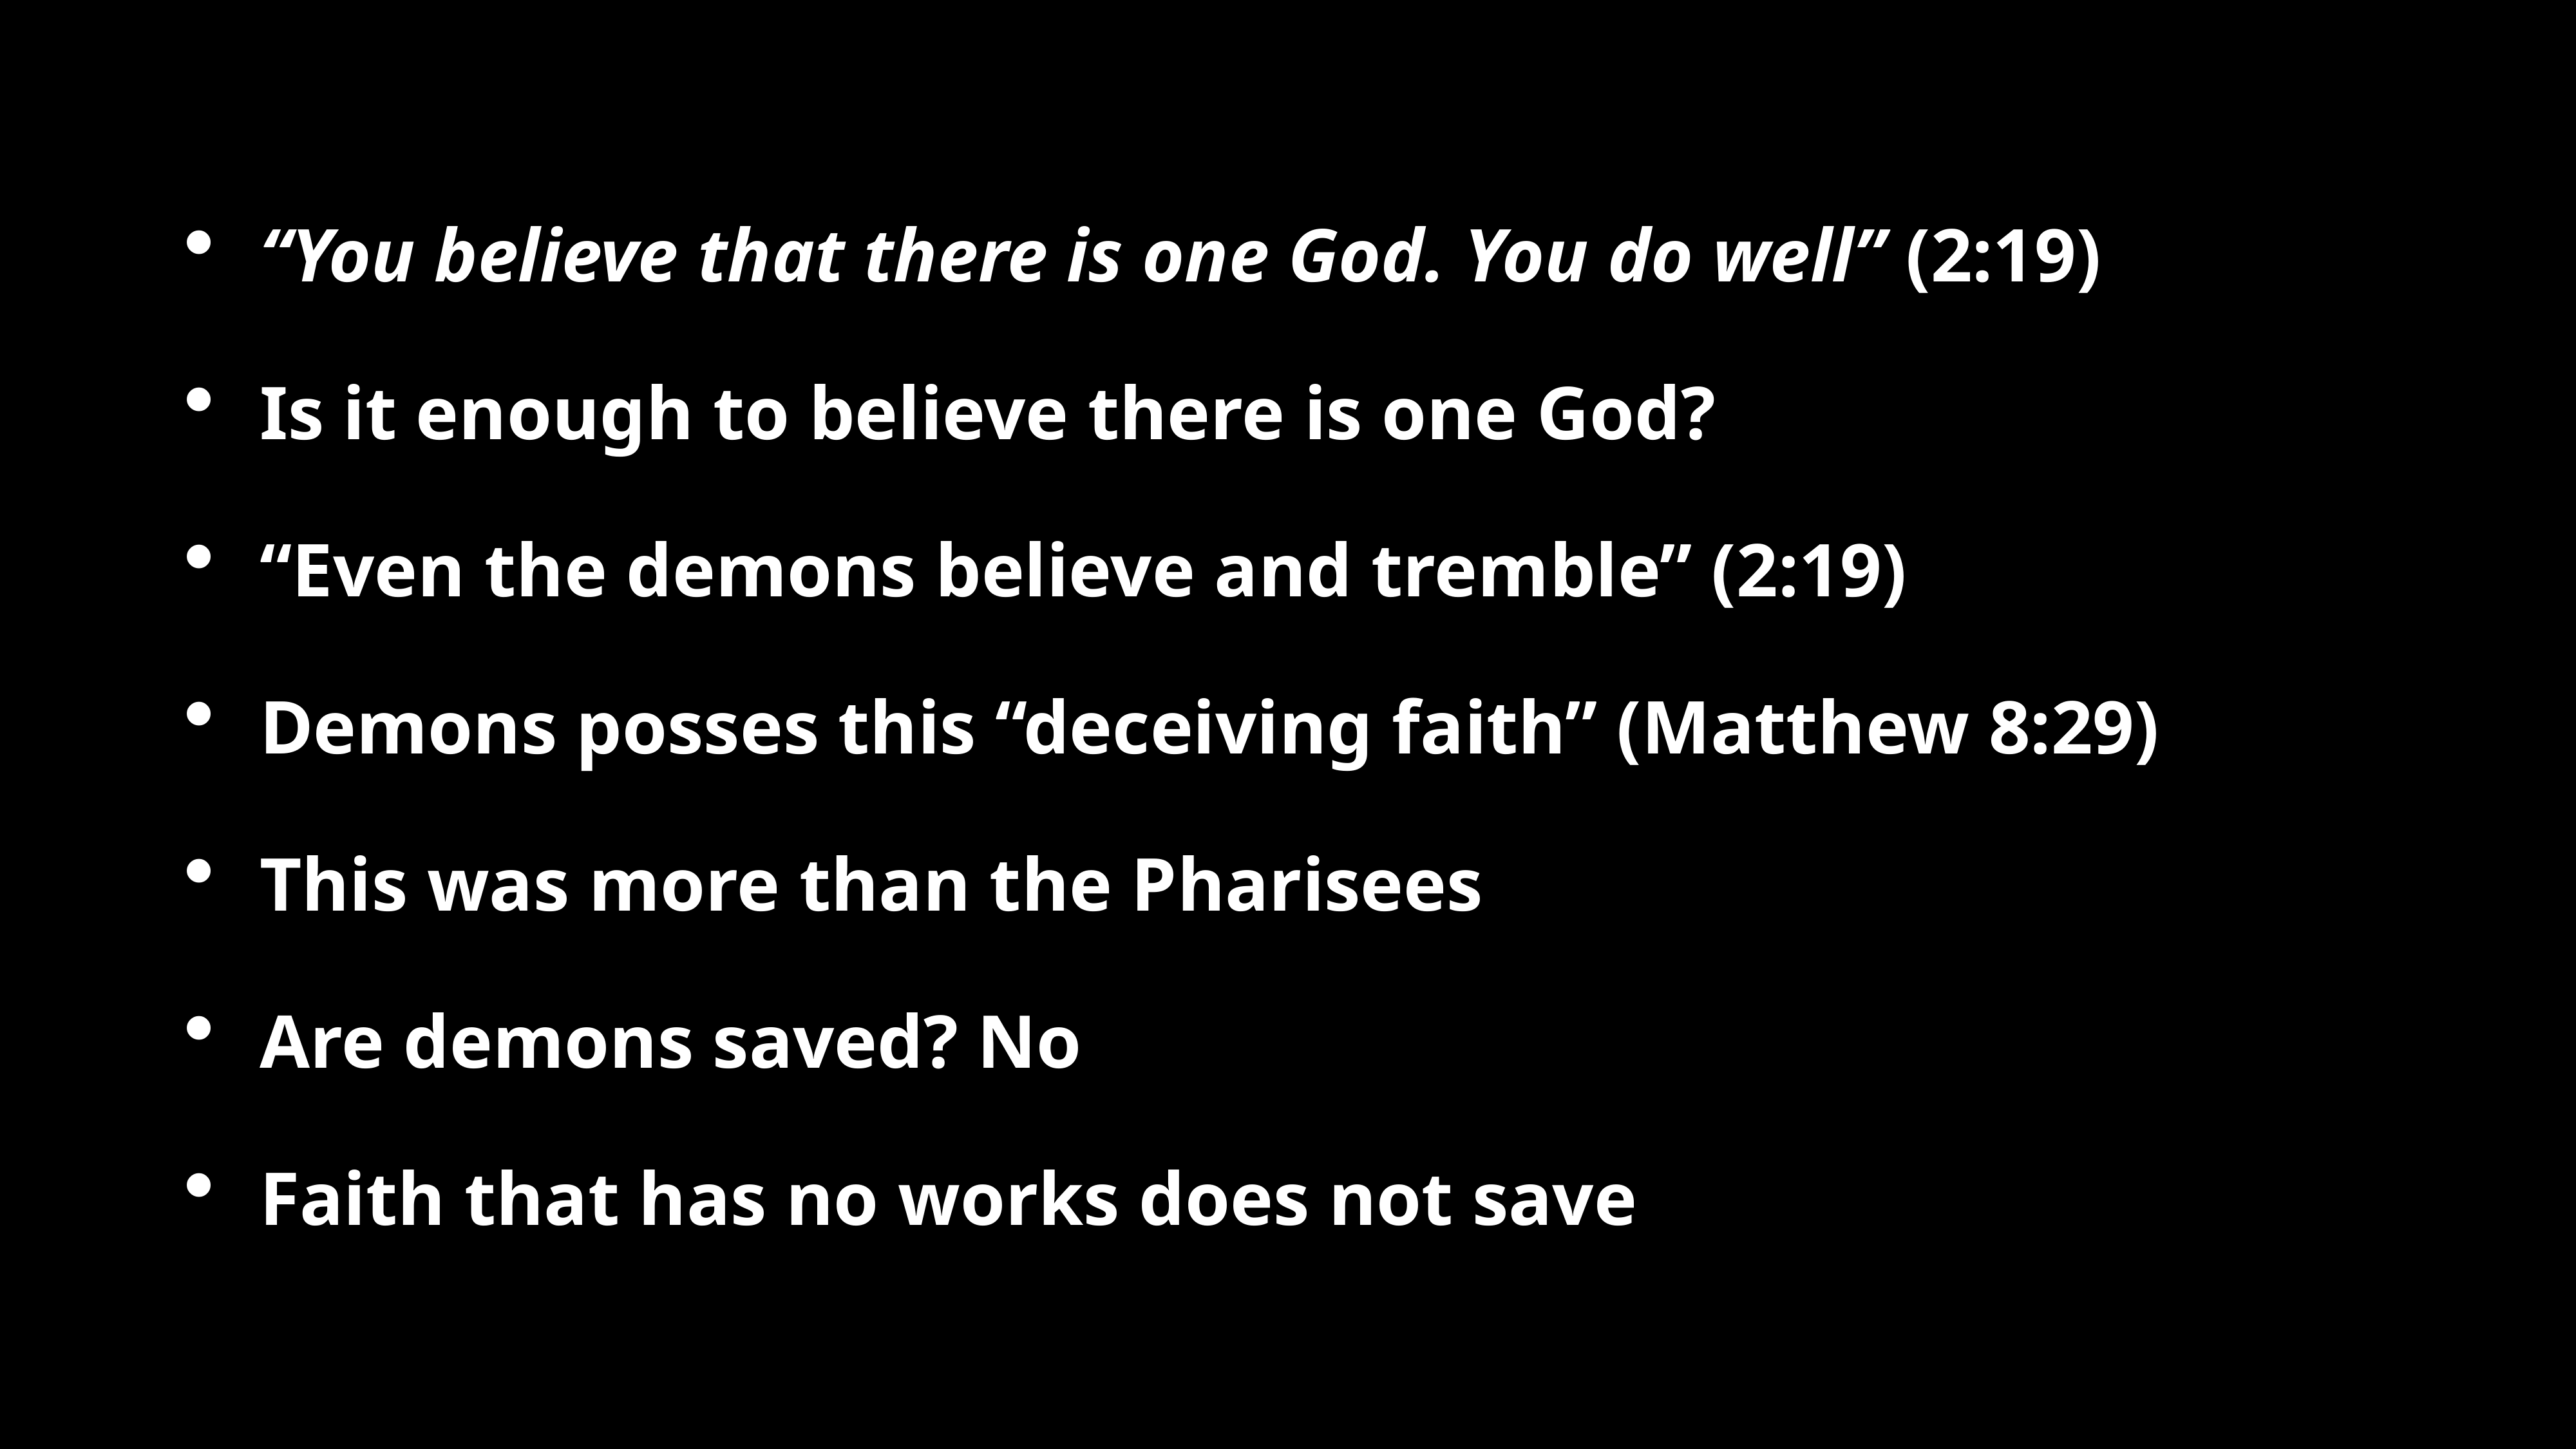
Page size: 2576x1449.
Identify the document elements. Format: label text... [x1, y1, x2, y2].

list “You believe that there is one God. You do well” (2:19) Is it enough to believe there is one God? “Even the demons believe and tremble” (2:19) Demons posses this “deceiving faith” (Matthew 8:29) This was more than the Pharisees Are demons saved? No Faith that has no works does not save [178, 187, 2398, 1262]
